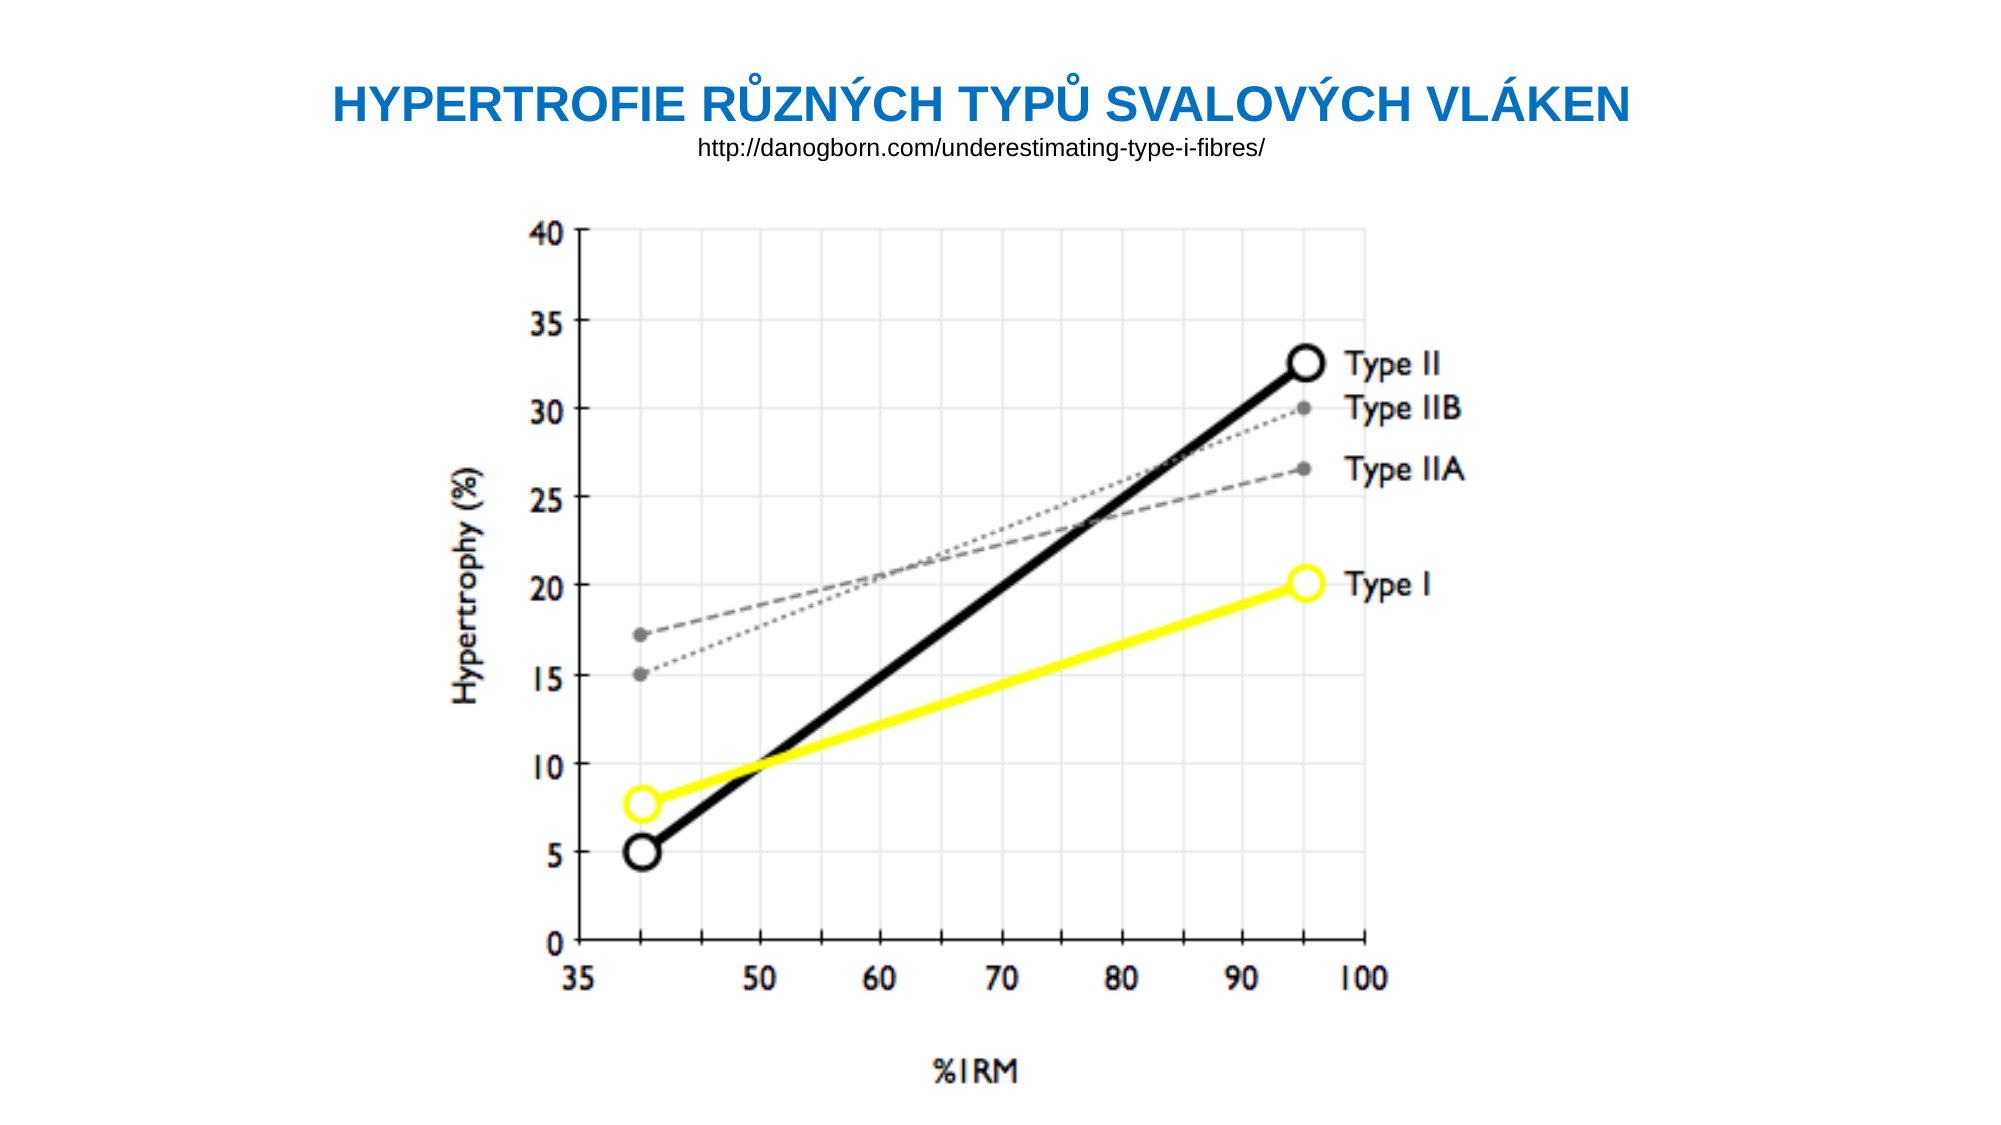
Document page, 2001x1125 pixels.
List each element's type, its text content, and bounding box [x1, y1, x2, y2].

text_box HYPERTROFIE RůZNých typů svalových vláken http://danogborn.com/underestimating-type-i-fibres/ [317, 63, 1647, 169]
picture [414, 192, 1516, 1123]
